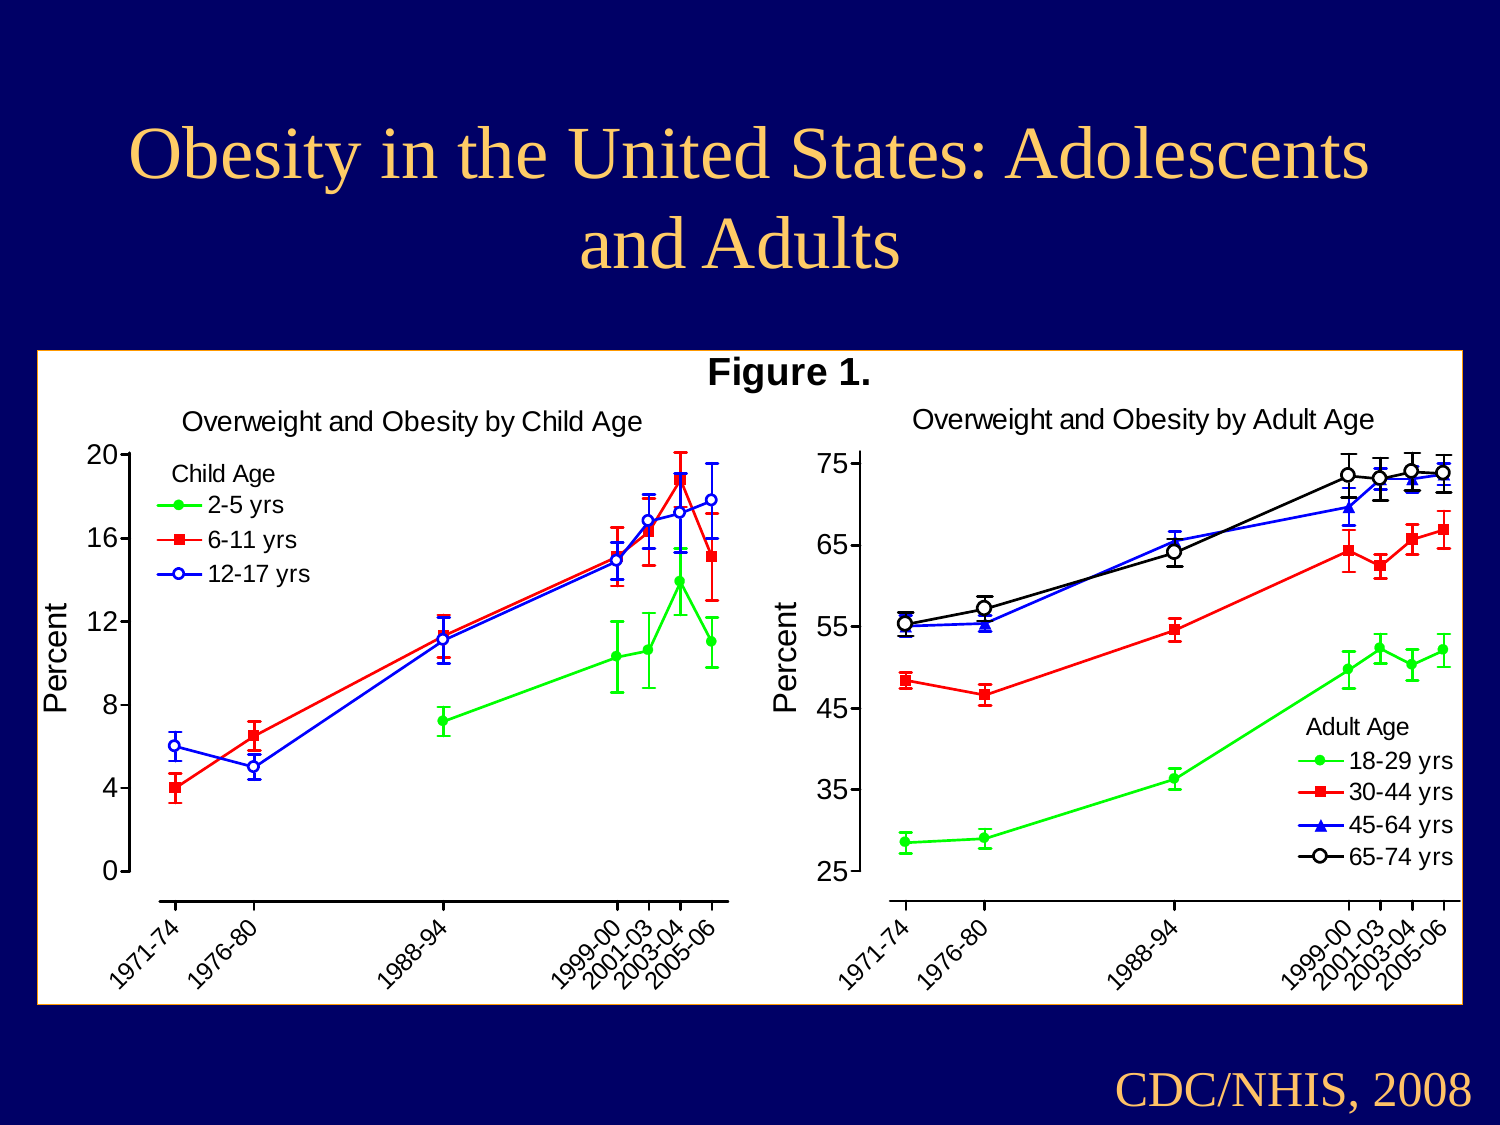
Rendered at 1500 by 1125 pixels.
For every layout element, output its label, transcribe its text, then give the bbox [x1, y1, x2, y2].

title Obesity in the United States: Adolescents and Adults [112, 99, 1388, 288]
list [37, 349, 1463, 1005]
text_box CDC/NHIS, 2008 [1100, 1049, 1500, 1124]
